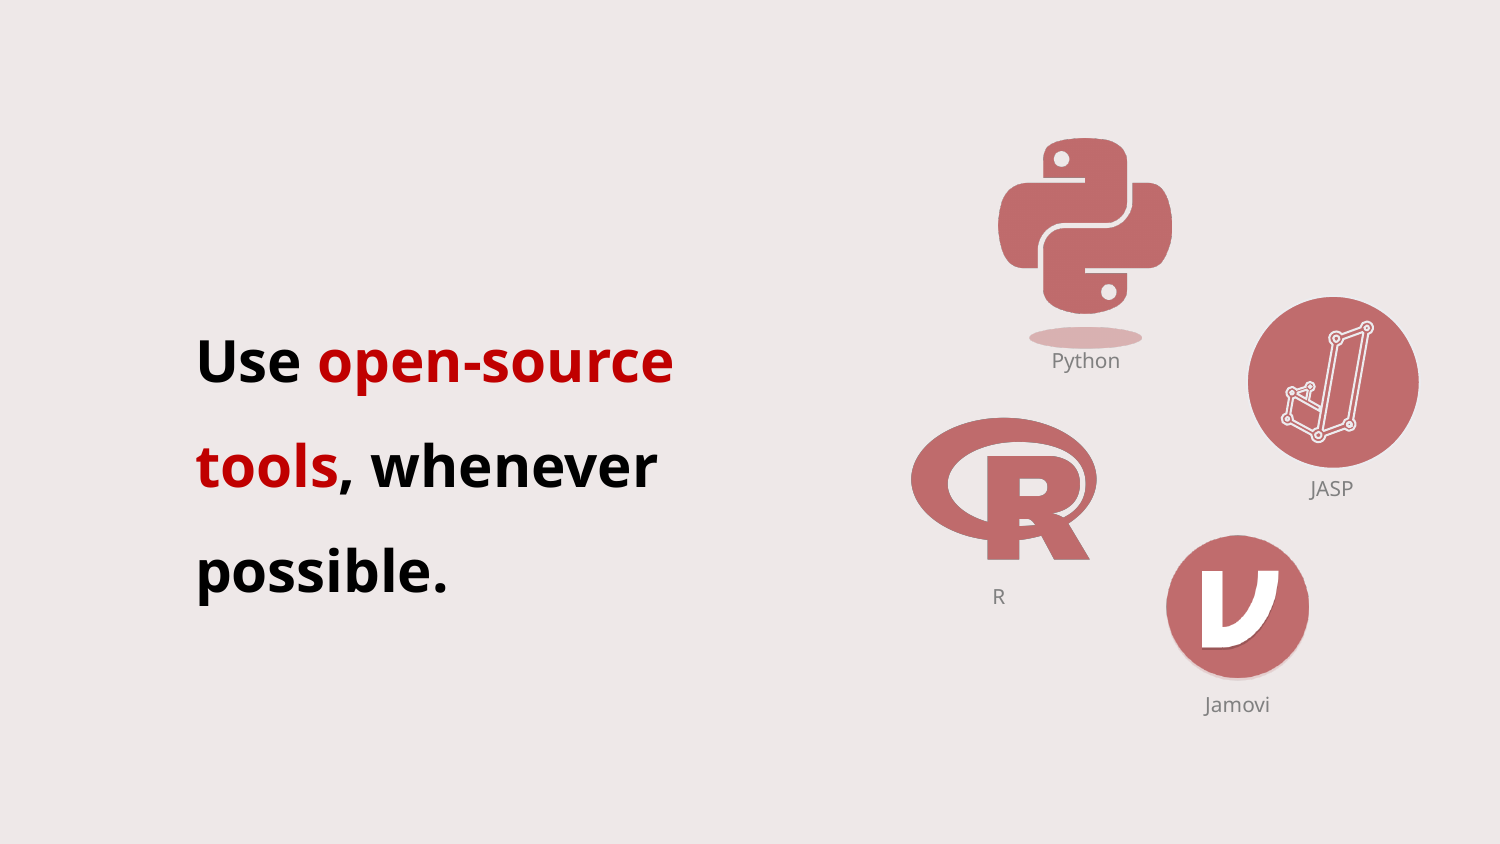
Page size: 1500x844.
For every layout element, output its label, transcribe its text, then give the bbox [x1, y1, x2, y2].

text_box Python [1036, 349, 1135, 381]
picture [1156, 525, 1319, 688]
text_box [1246, 295, 1420, 469]
text_box Use open-source tools, whenever possible. [180, 281, 857, 526]
text_box JASP [1295, 469, 1369, 508]
picture [911, 417, 1097, 560]
picture [998, 138, 1172, 349]
text_box R [977, 576, 1021, 616]
text_box Jamovi [1190, 688, 1285, 725]
